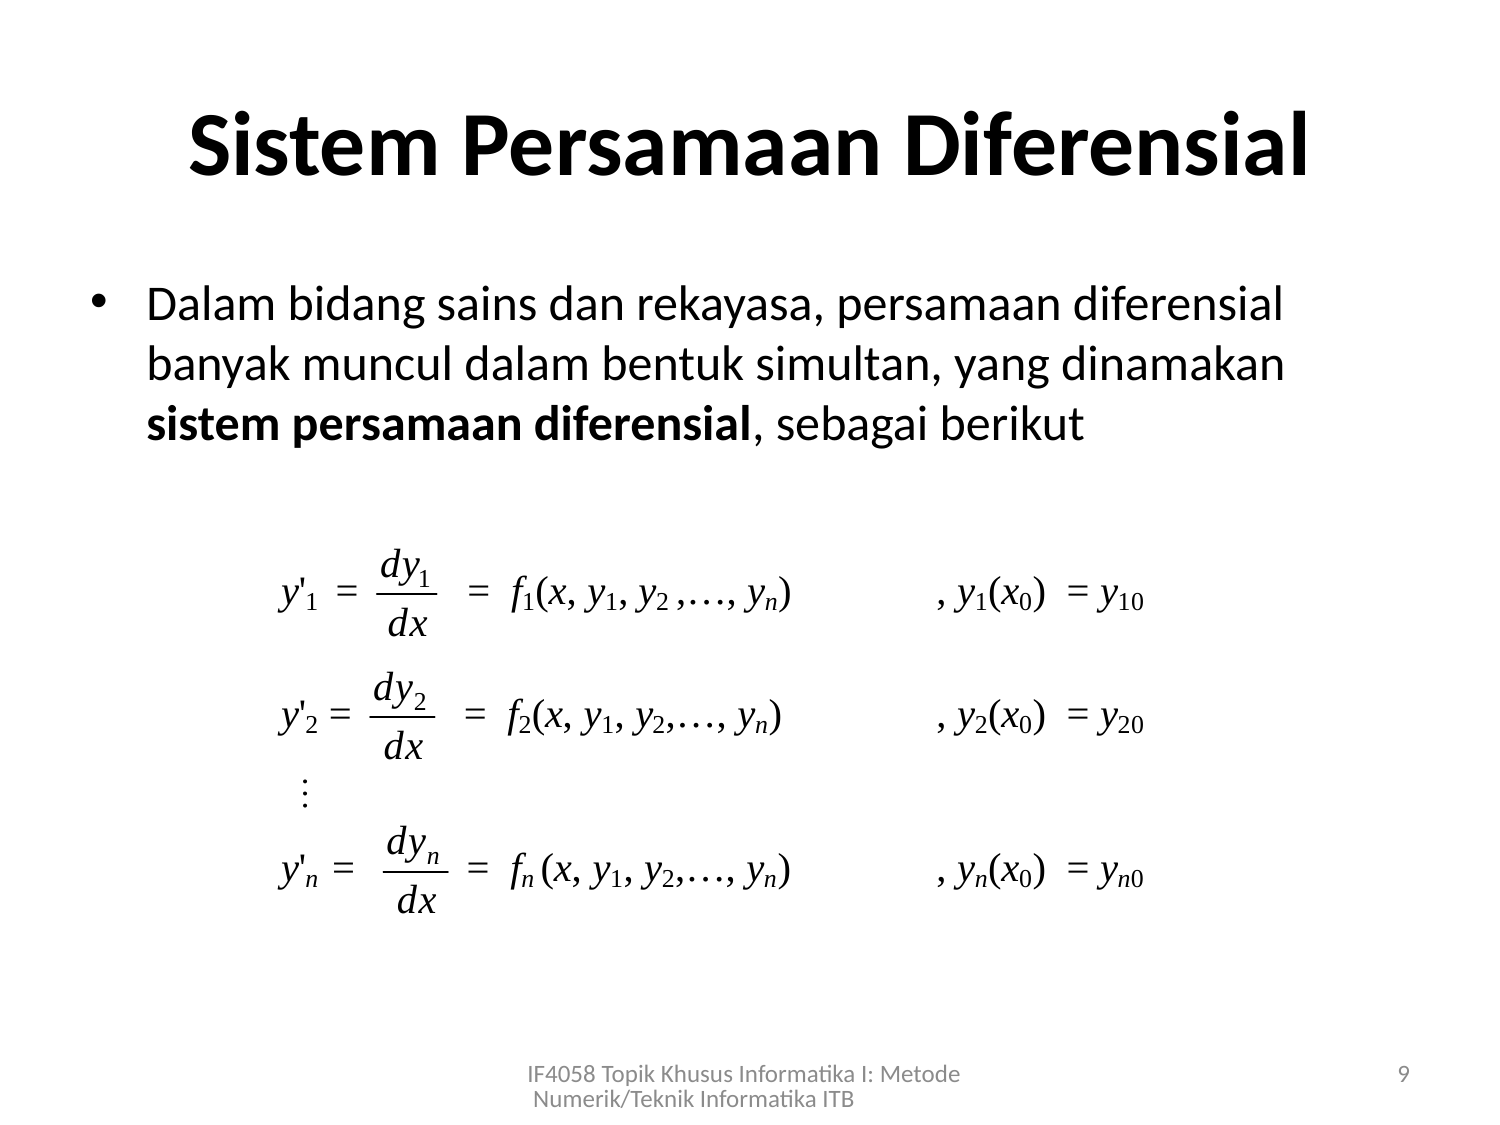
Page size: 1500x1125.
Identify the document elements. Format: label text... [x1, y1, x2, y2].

title Sistem Persamaan Diferensial [75, 45, 1425, 233]
list Dalam bidang sains dan rekayasa, persamaan diferensial banyak muncul dalam bentuk simultan, yang dinamakan sistem persamaan diferensial, sebagai berikut [75, 262, 1425, 1005]
footer IF4058 Topik Khusus Informatika I: Metode Numerik/Teknik Informatika ITB [512, 1042, 988, 1103]
slide_number 9 [1074, 1042, 1425, 1103]
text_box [137, 537, 1473, 923]
